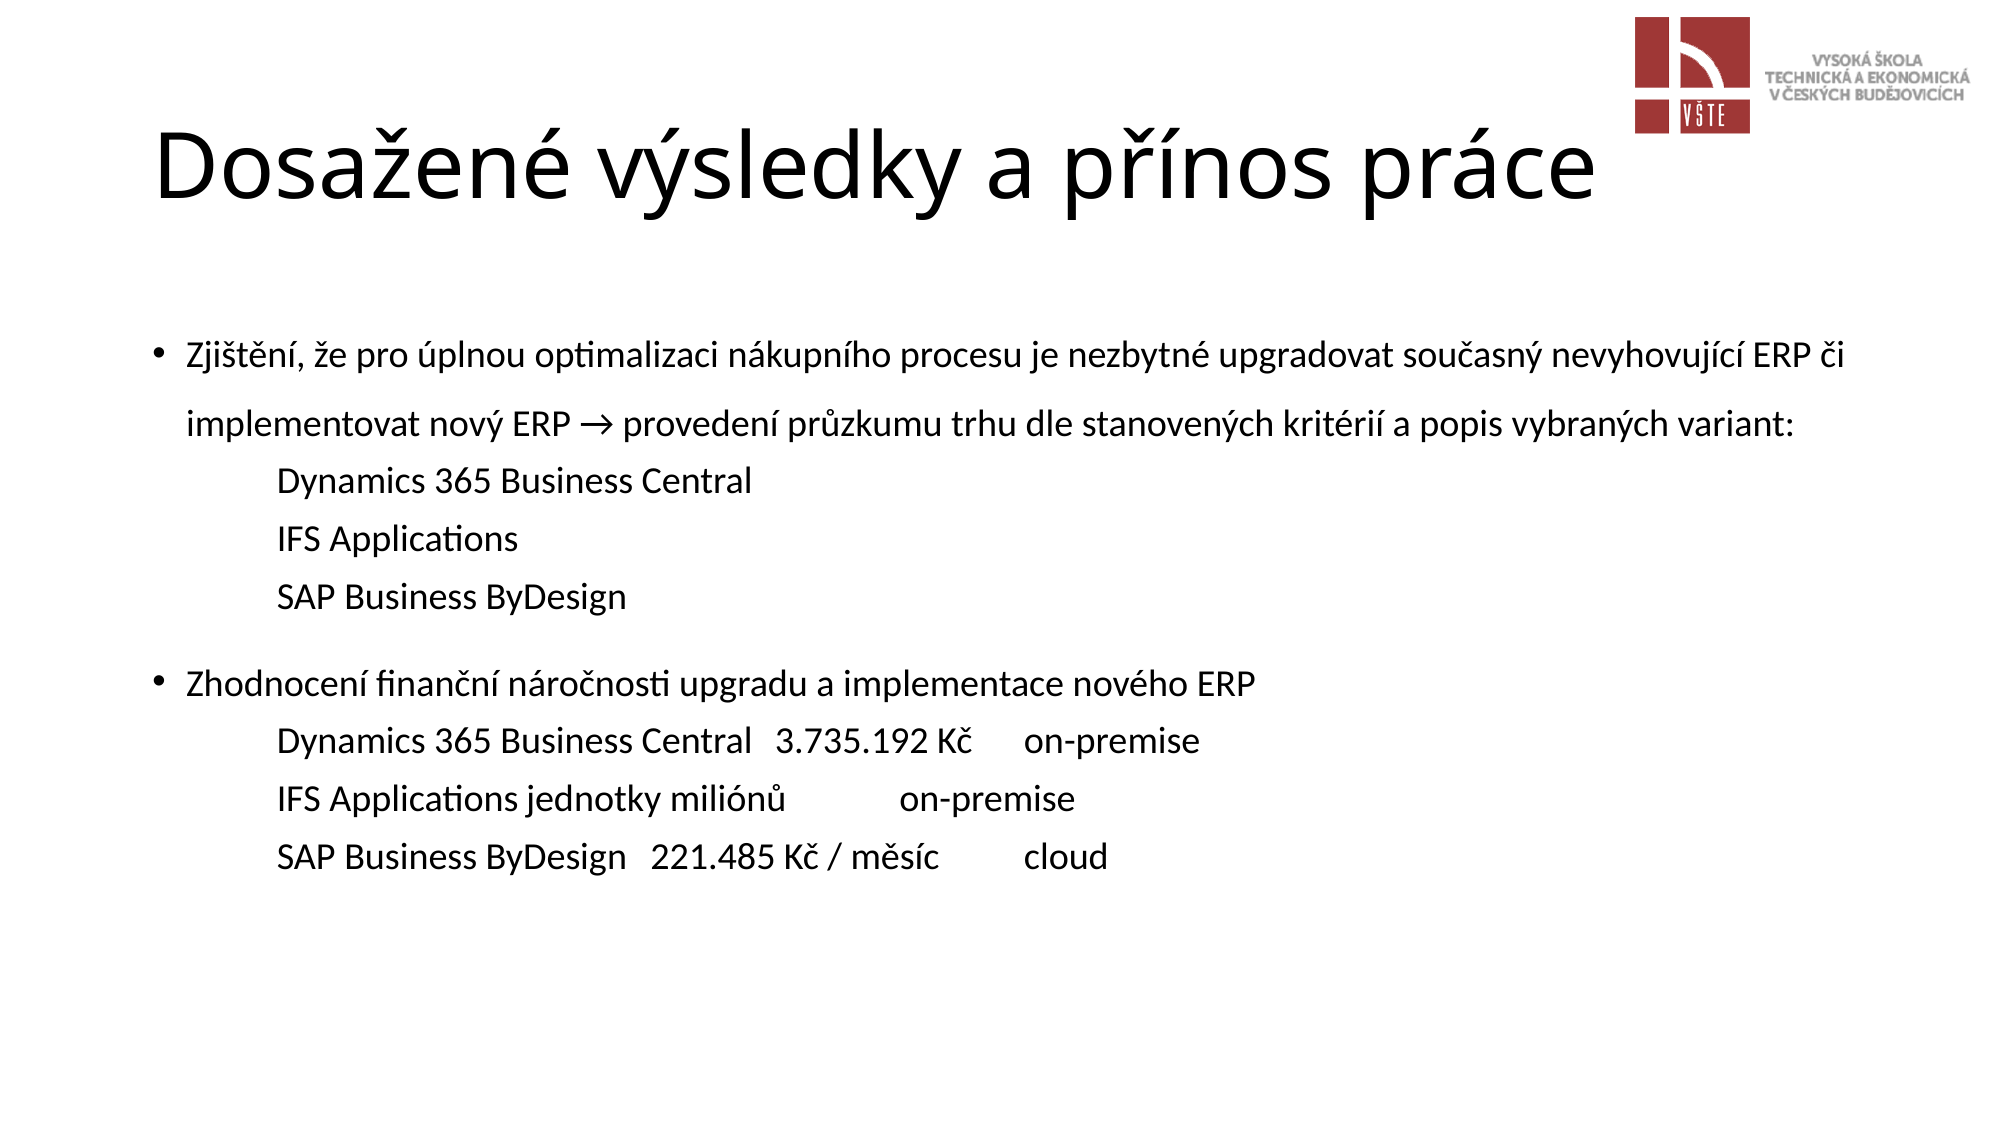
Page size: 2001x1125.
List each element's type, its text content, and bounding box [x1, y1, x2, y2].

list Zjištění, že pro úplnou optimalizaci nákupního procesu je nezbytné upgradovat současný nevyhovující ERP či implementovat nový ERP → provedení průzkumu trhu dle stanovených kritérií a popis vybraných variant: Dynamics 365 Business Central IFS Applications SAP Business ByDesign Zhodnocení finanční náročnosti upgradu a implementace nového ERP Dynamics 365 Business Central 3.735.192 Kč on-premise IFS Applications jednotky miliónů on-premise SAP Business ByDesign 221.485 Kč / měsíc cloud [137, 299, 1863, 1014]
picture [1634, 16, 1973, 134]
title Dosažené výsledky a přínos práce [137, 59, 1863, 278]
